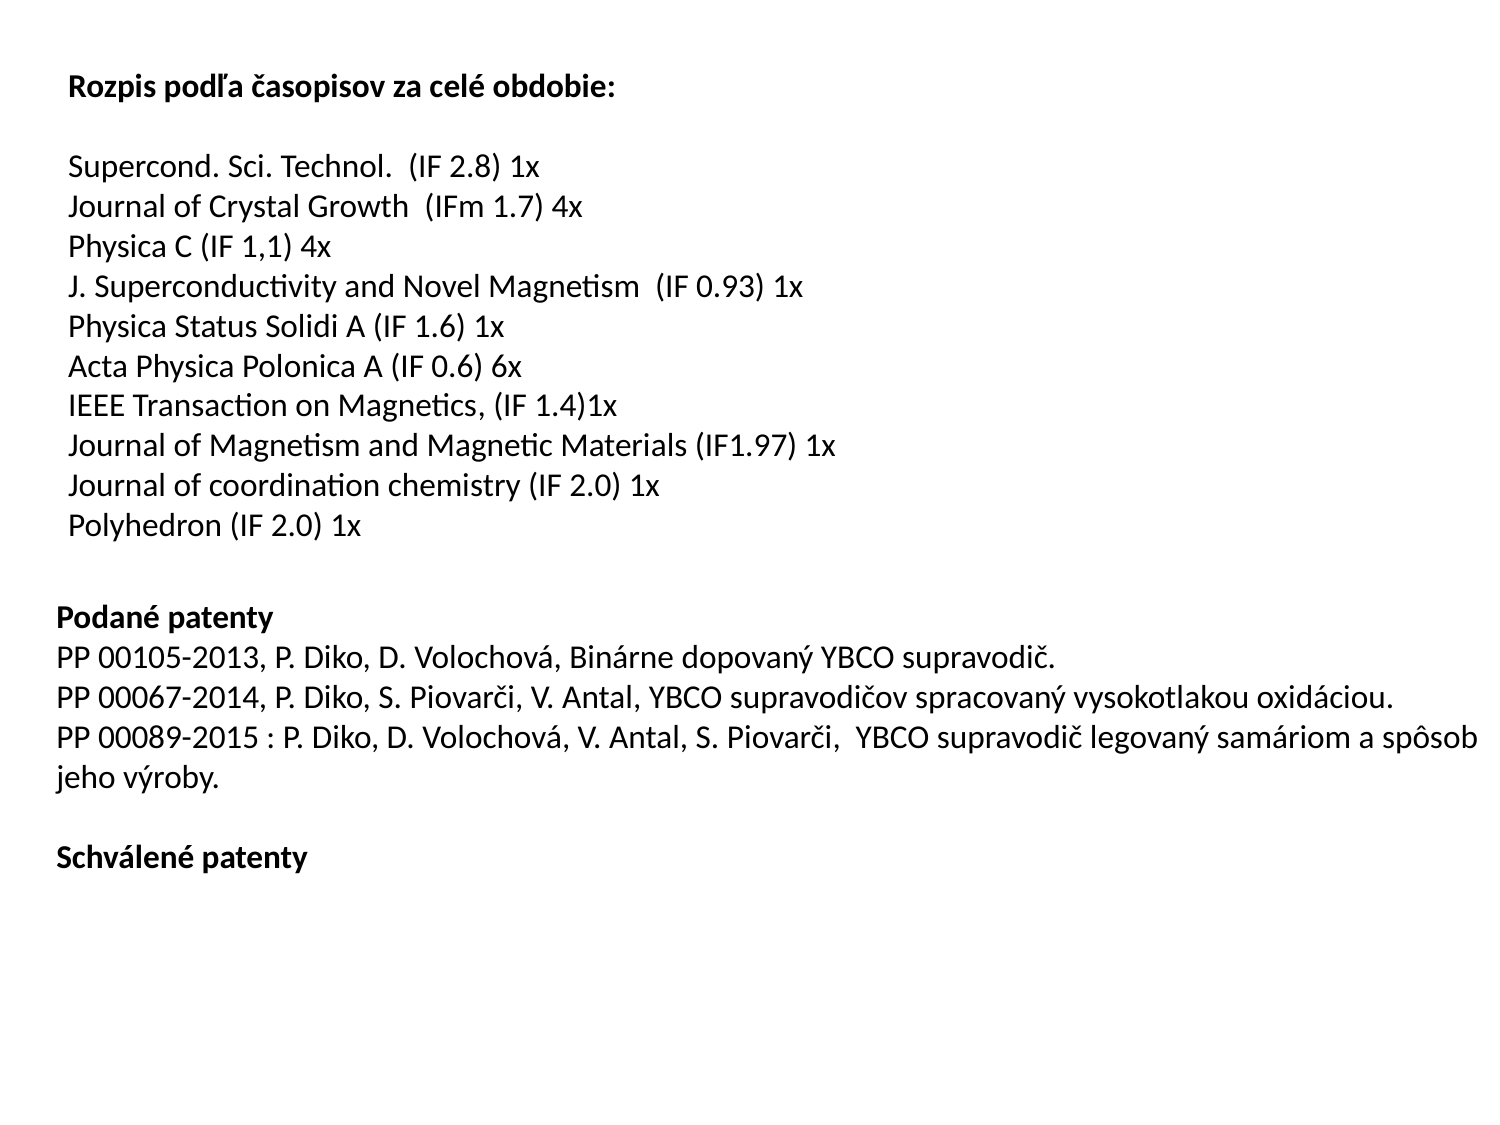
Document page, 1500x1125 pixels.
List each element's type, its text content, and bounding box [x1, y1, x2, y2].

text_box Podané patenty PP 00105-2013, P. Diko, D. Volochová, Binárne dopovaný YBCO supravodič. PP 00067-2014, P. Diko, S. Piovarči, V. Antal, YBCO supravodičov spracovaný vysokotlakou oxidáciou. PP 00089-2015 : P. Diko, D. Volochová, V. Antal, S. Piovarči, YBCO supravodič legovaný samáriom a spôsob jeho výroby. Schválené patenty [41, 587, 1500, 883]
text_box Rozpis podľa časopisov za celé obdobie: Supercond. Sci. Technol. (IF 2.8) 1x Journal of Crystal Growth (IFm 1.7) 4x Physica C (IF 1,1) 4x J. Superconductivity and Novel Magnetism (IF 0.93) 1x Physica Status Solidi A (IF 1.6) 1x Acta Physica Polonica A (IF 0.6) 6x IEEE Transaction on Magnetics, (IF 1.4)1x Journal of Magnetism and Magnetic Materials (IF1.97) 1x Journal of coordination chemistry (IF 2.0) 1x Polyhedron (IF 2.0) 1x [53, 56, 1500, 587]
